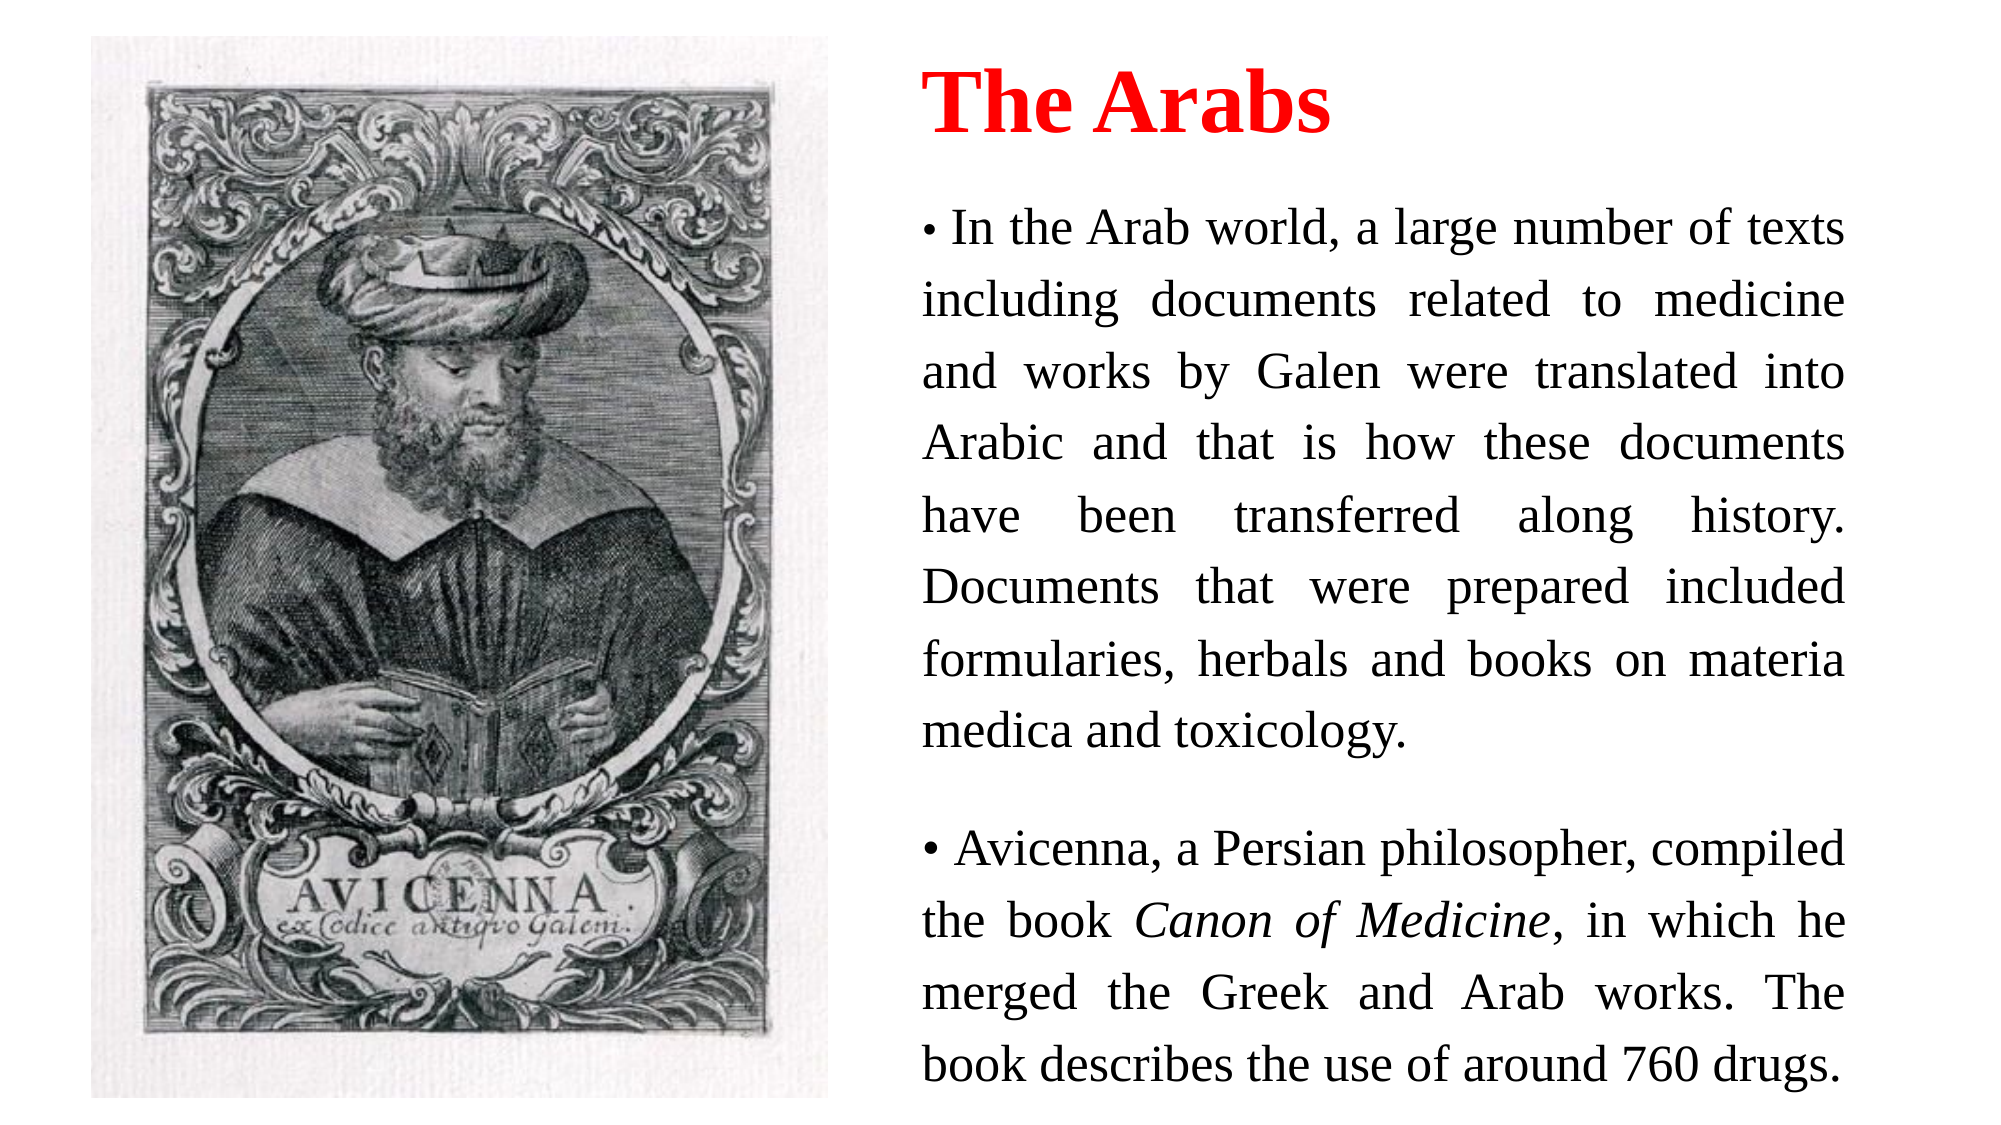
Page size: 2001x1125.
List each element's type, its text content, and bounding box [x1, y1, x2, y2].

title The Arabs [906, 0, 1863, 174]
picture [91, 36, 828, 1098]
list • In the Arab world, a large number of texts including documents related to medicine and works by Galen were translated into Arabic and that is how these documents have been transferred along history. Documents that were prepared included formularies, herbals and books on materia medica and toxicology. • Avicenna, a Persian philosopher, compiled the book Canon of Medicine, in which he merged the Greek and Arab works. The book describes the use of around 760 drugs. [906, 174, 1863, 1125]
